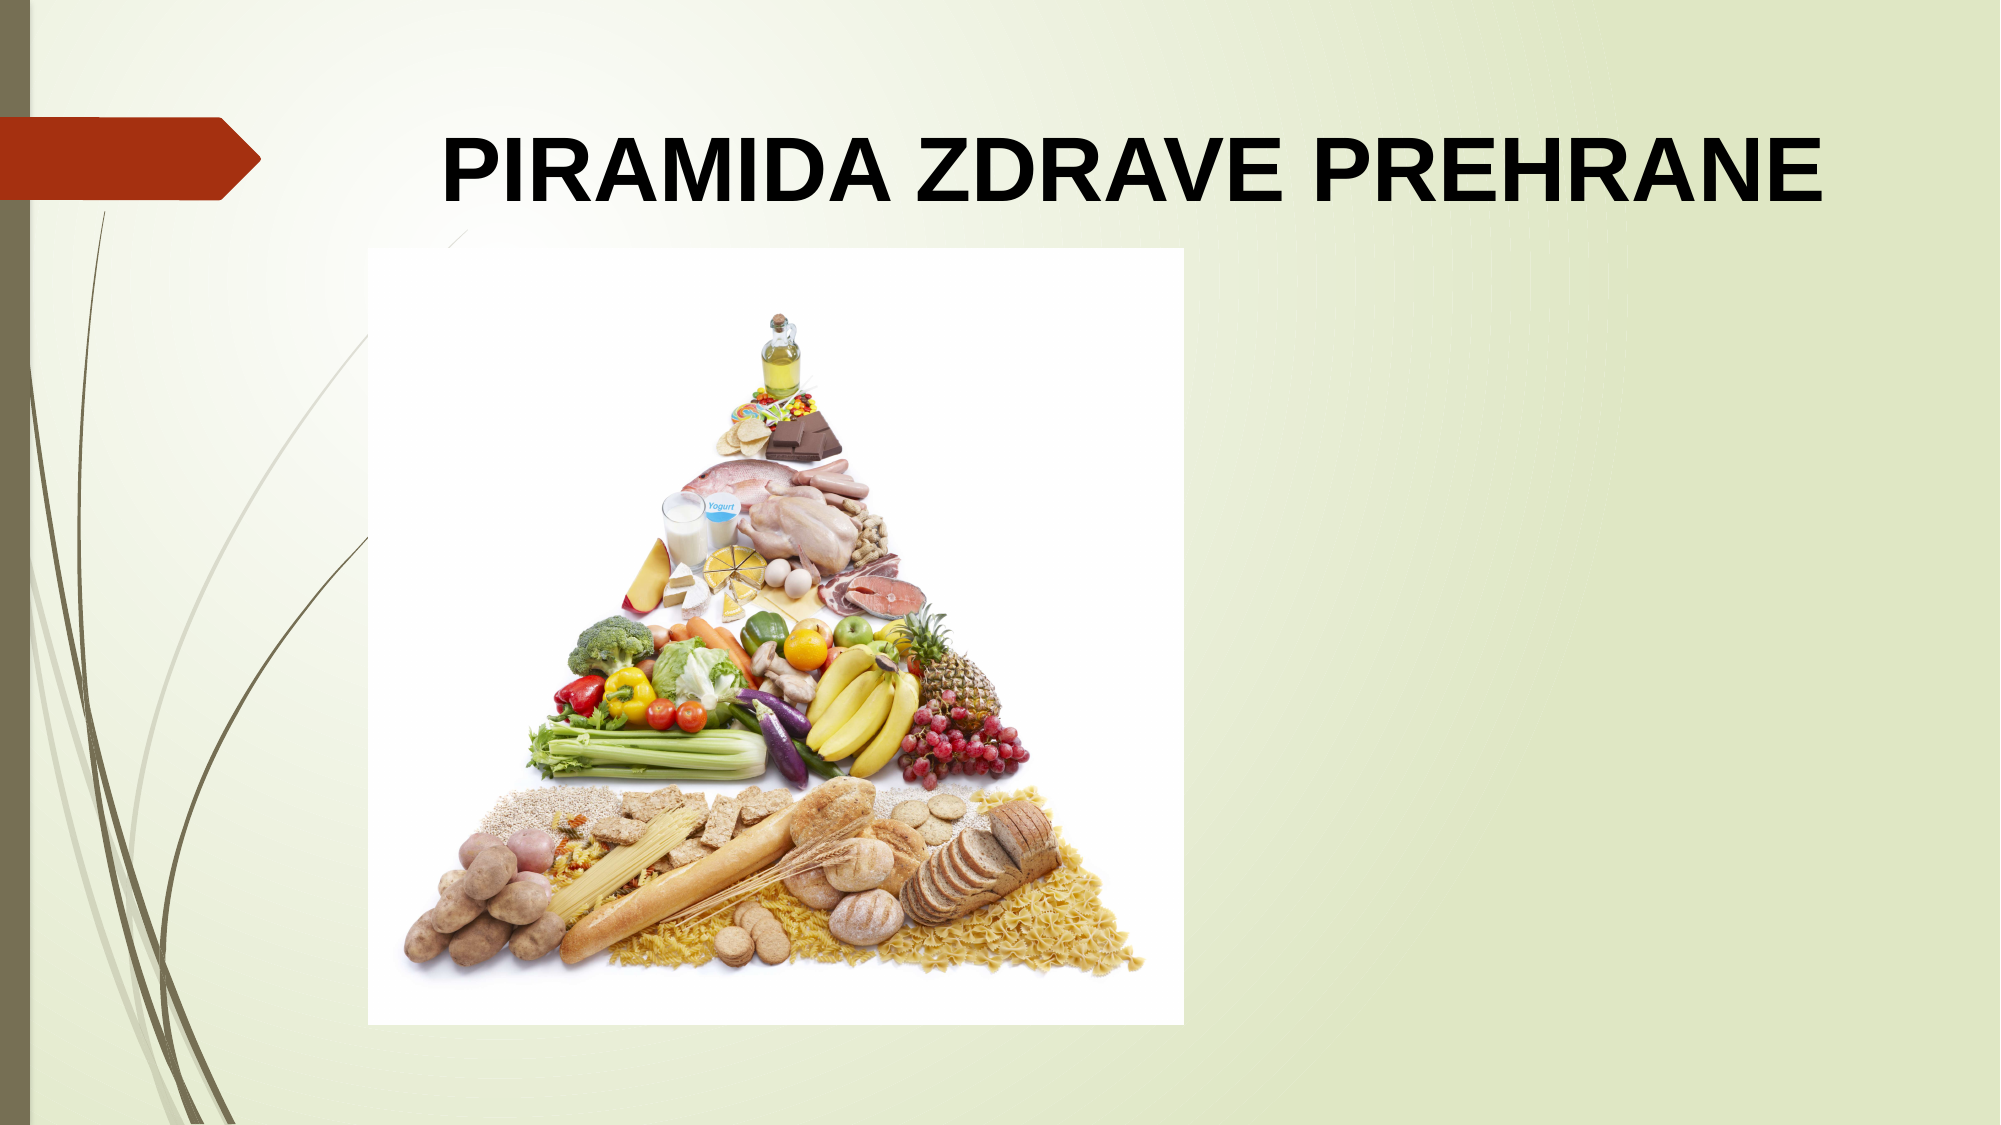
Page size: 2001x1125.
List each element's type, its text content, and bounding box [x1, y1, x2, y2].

title PIRAMIDA ZDRAVE PREHRANE [425, 102, 1888, 313]
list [368, 248, 1185, 1026]
